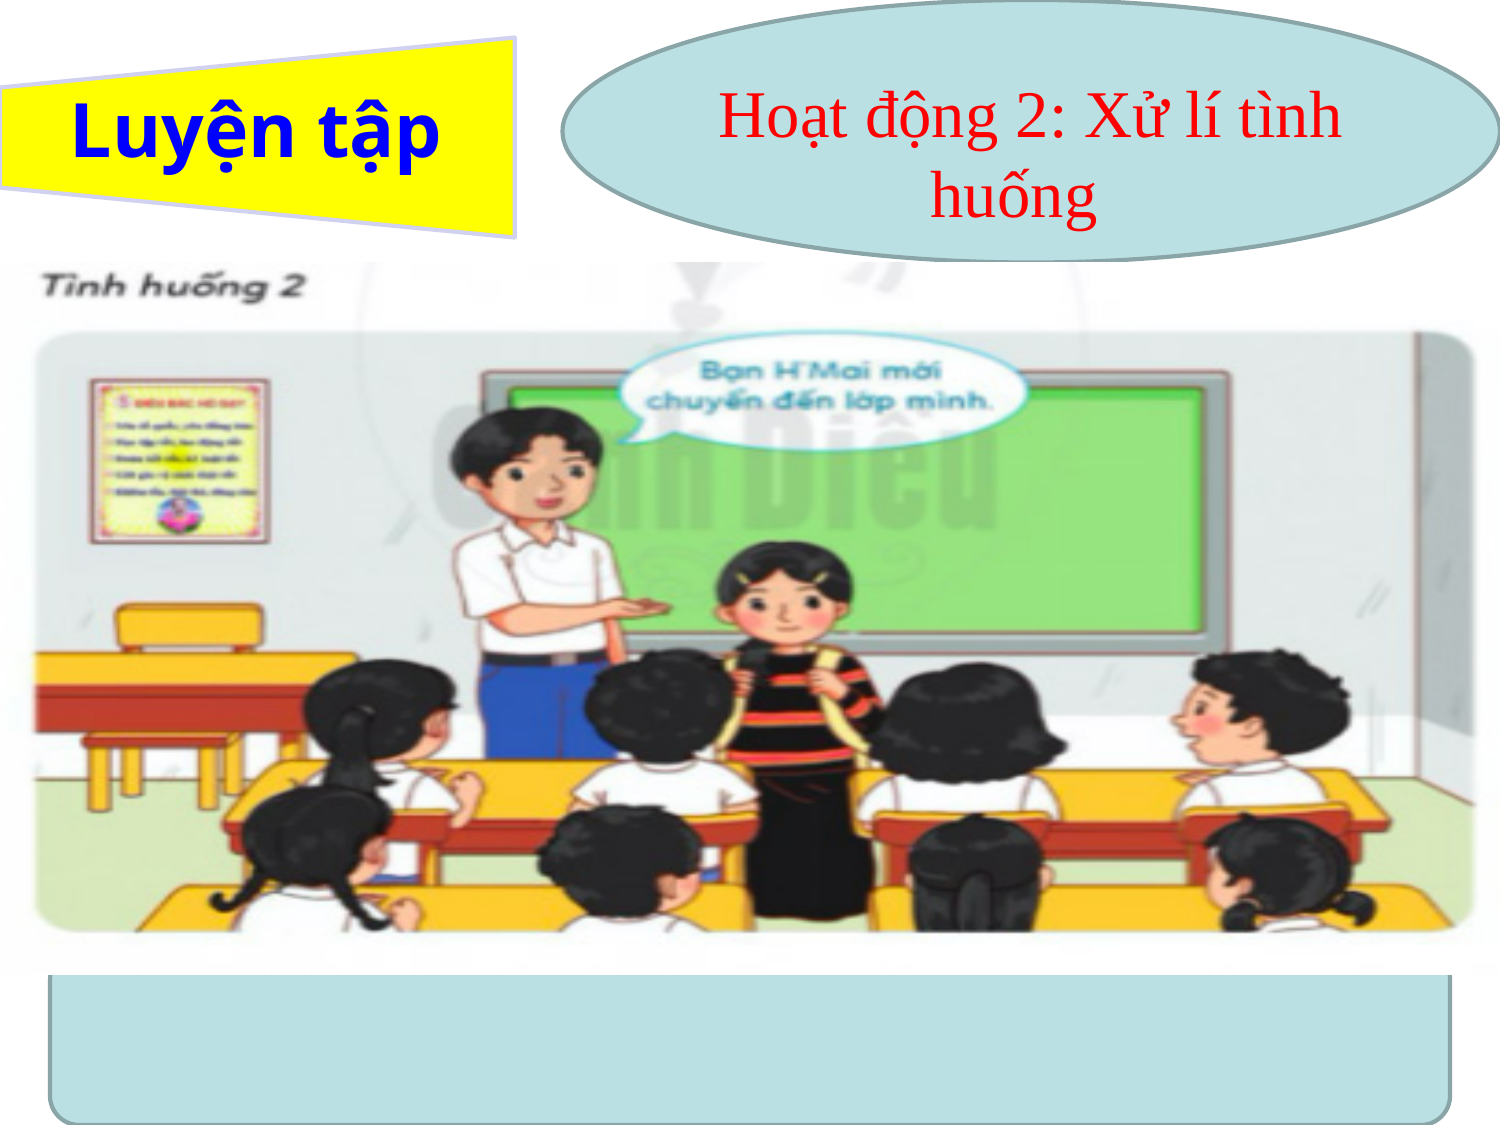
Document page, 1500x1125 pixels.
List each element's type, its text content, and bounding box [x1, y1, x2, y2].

text_box [47, 985, 1453, 1125]
text_box Hoạt động 2: Xử lí tình huống [560, 0, 1500, 260]
text_box [117, 35, 517, 74]
text_box Luyện tập [0, 74, 750, 260]
picture [0, 262, 1500, 976]
